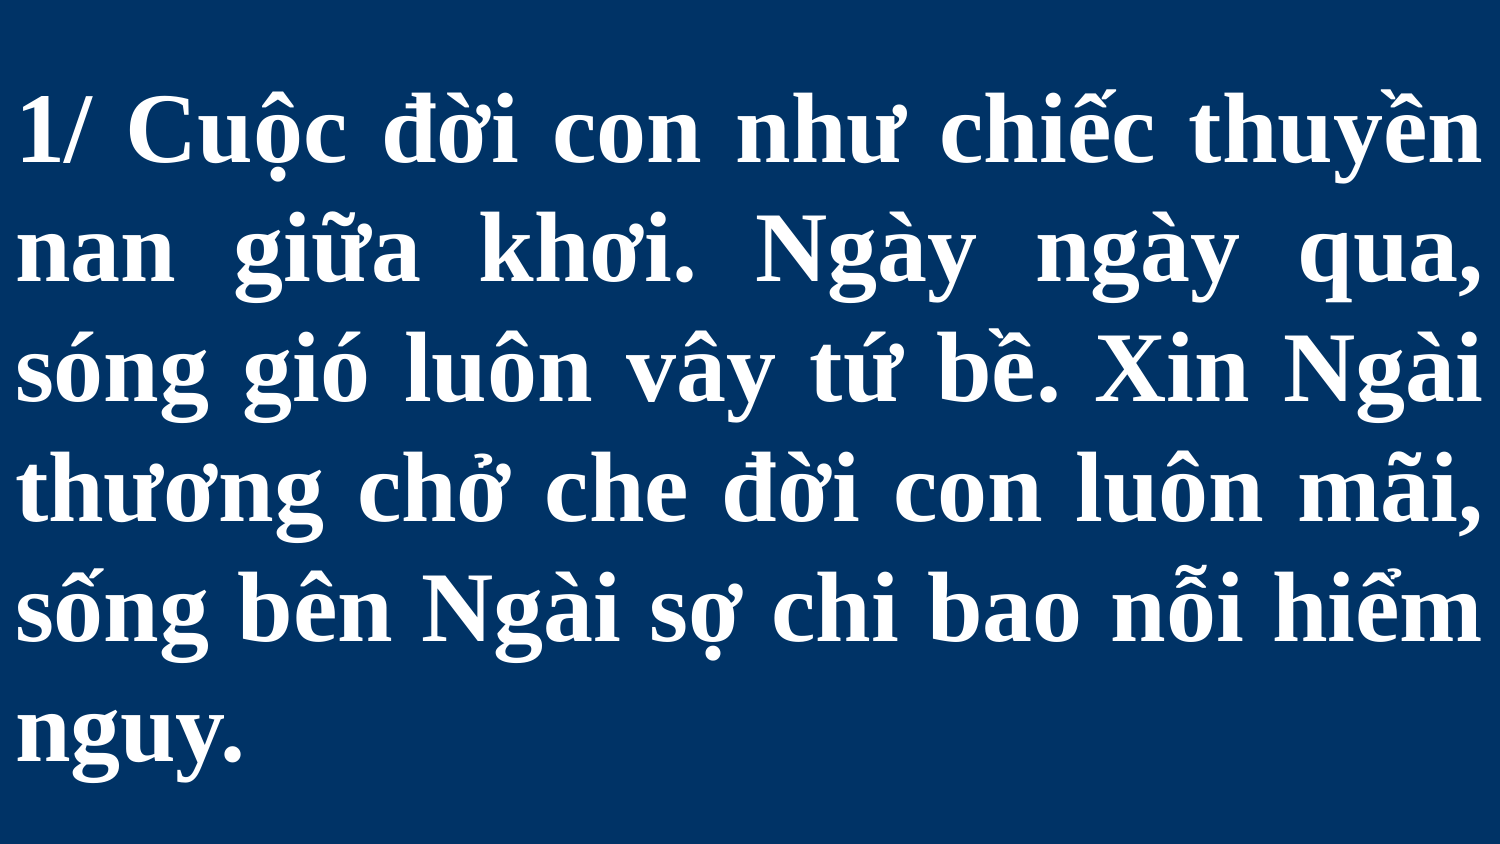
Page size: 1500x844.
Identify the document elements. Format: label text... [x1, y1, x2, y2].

title 1/ Cuộc đời con như chiếc thuyền nan giữa khơi. Ngày ngày qua, sóng gió luôn vây tứ bề. Xin Ngài thương chở che đời con luôn mãi, sống bên Ngài sợ chi bao nỗi hiểm nguy. [0, 0, 1500, 844]
